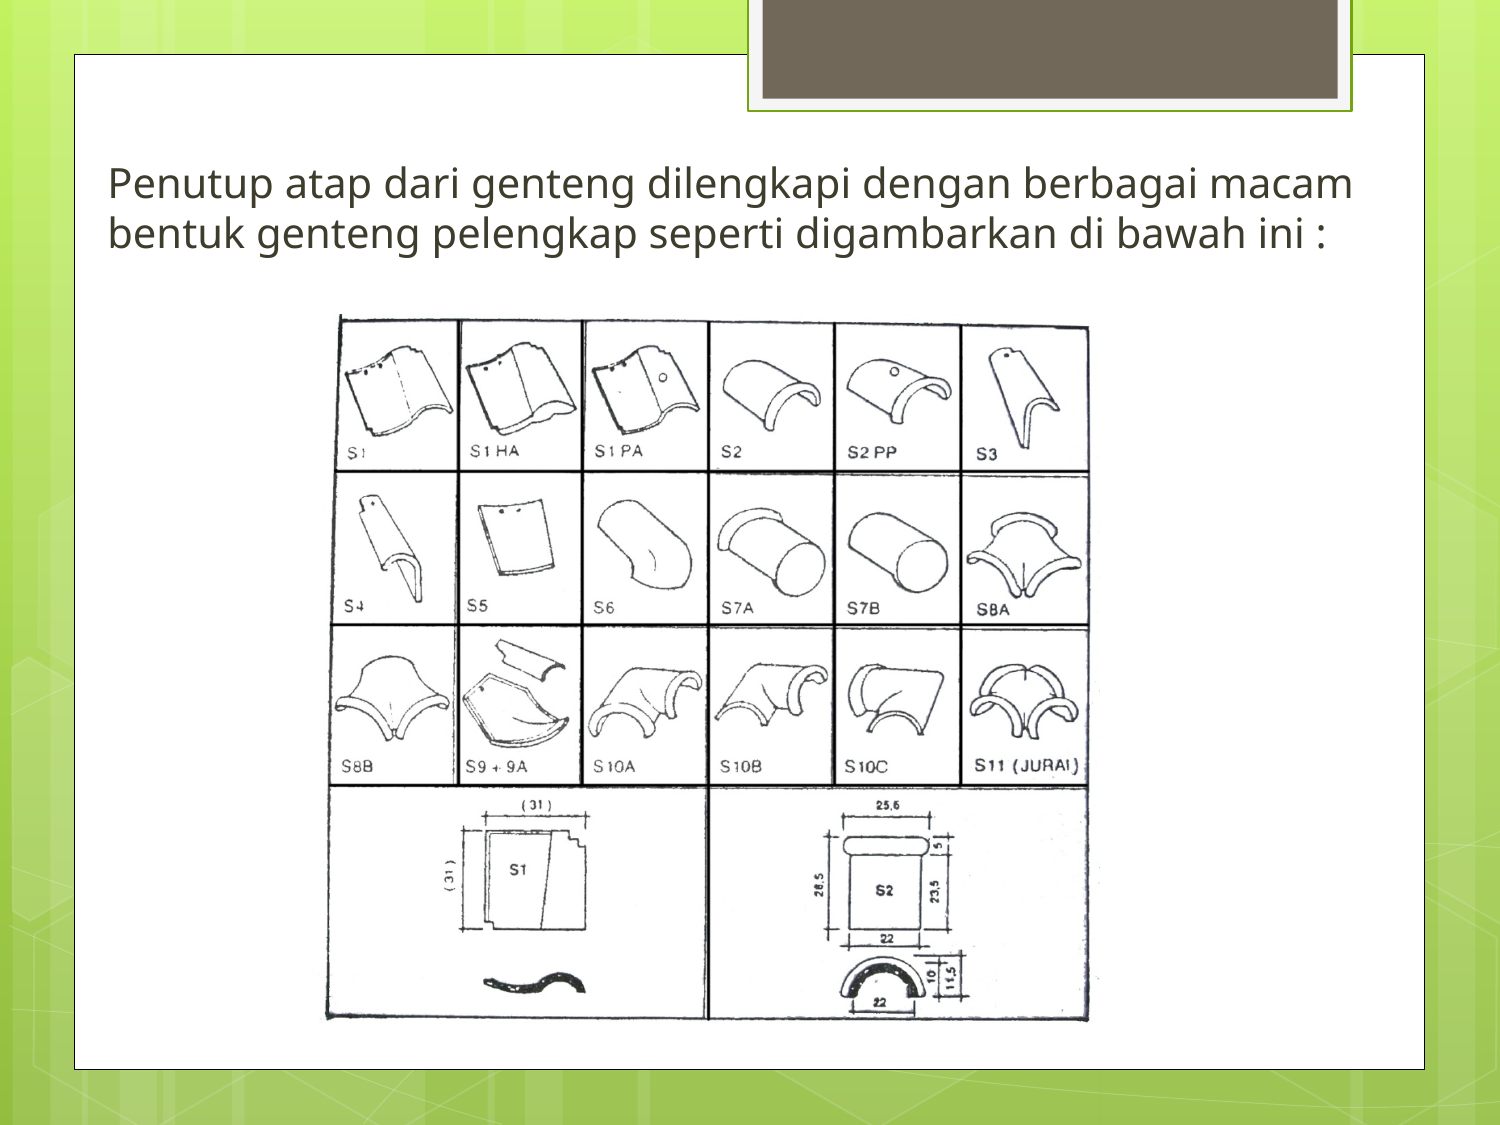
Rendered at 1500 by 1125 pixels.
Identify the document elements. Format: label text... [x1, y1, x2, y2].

list Penutup atap dari genteng dilengkapi dengan berbagai macam bentuk genteng pelengkap seperti digambarkan di bawah ini : [76, 149, 1424, 303]
picture [312, 314, 1100, 1025]
